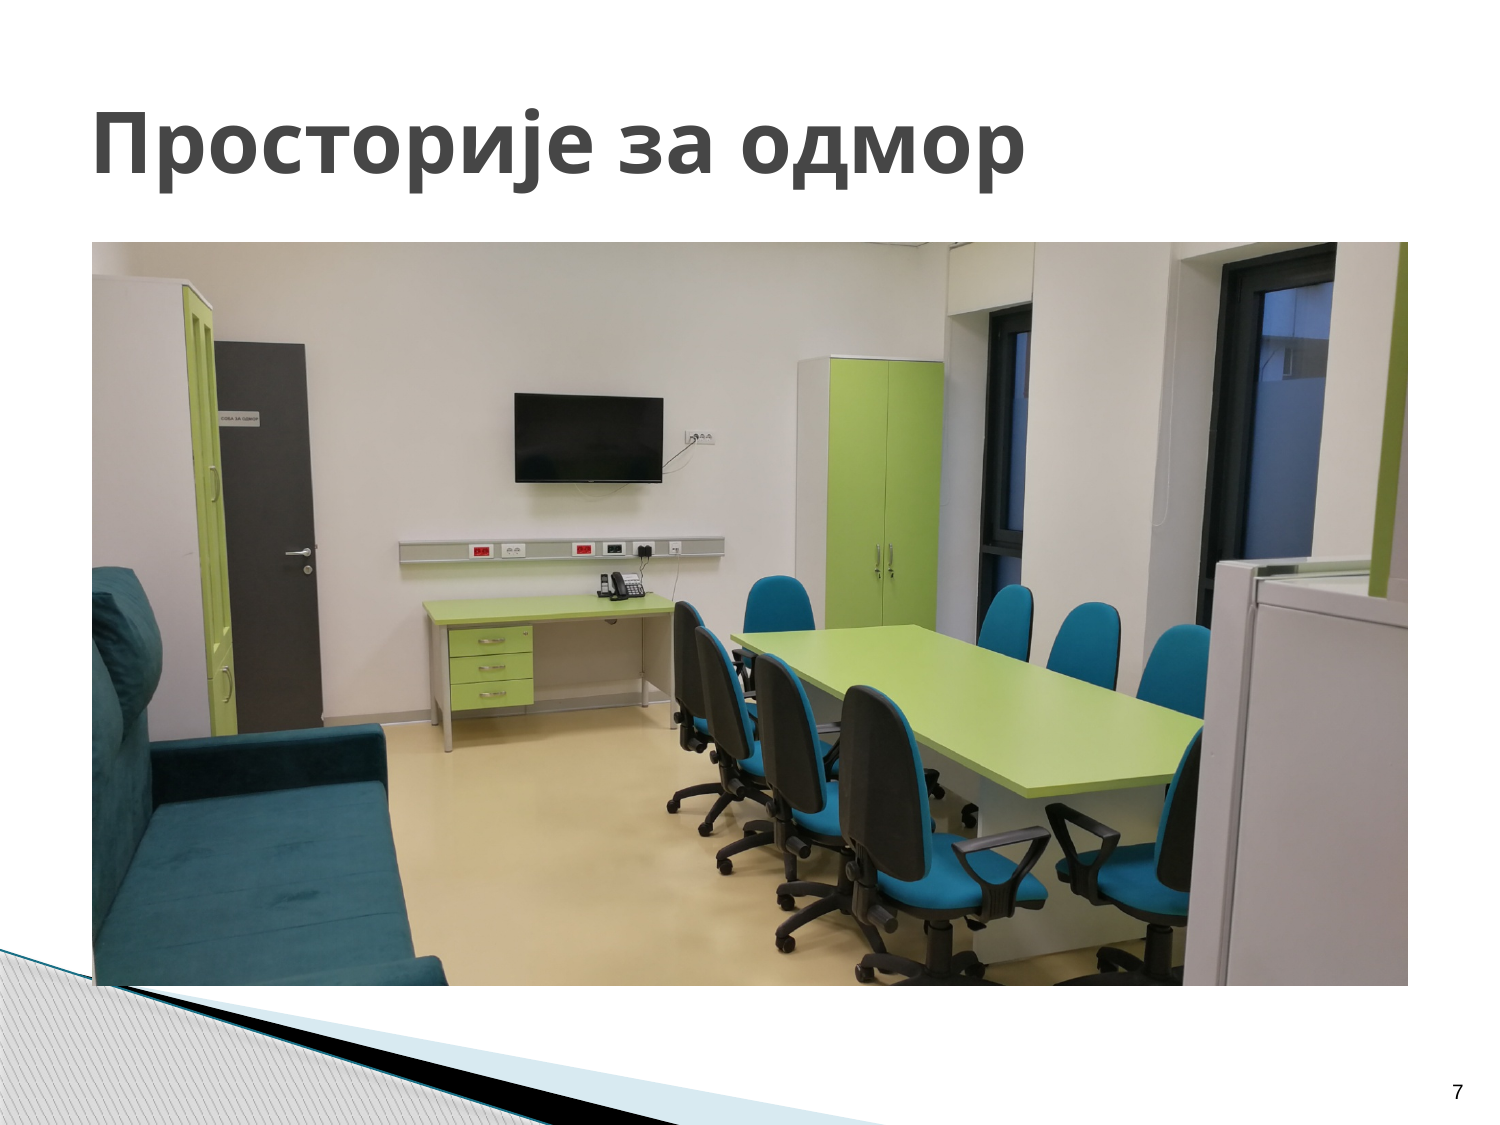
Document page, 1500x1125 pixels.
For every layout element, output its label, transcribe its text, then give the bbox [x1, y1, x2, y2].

title Просторије за одмор [75, 45, 1425, 233]
slide_number 7 [1418, 1051, 1479, 1112]
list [92, 242, 1408, 986]
